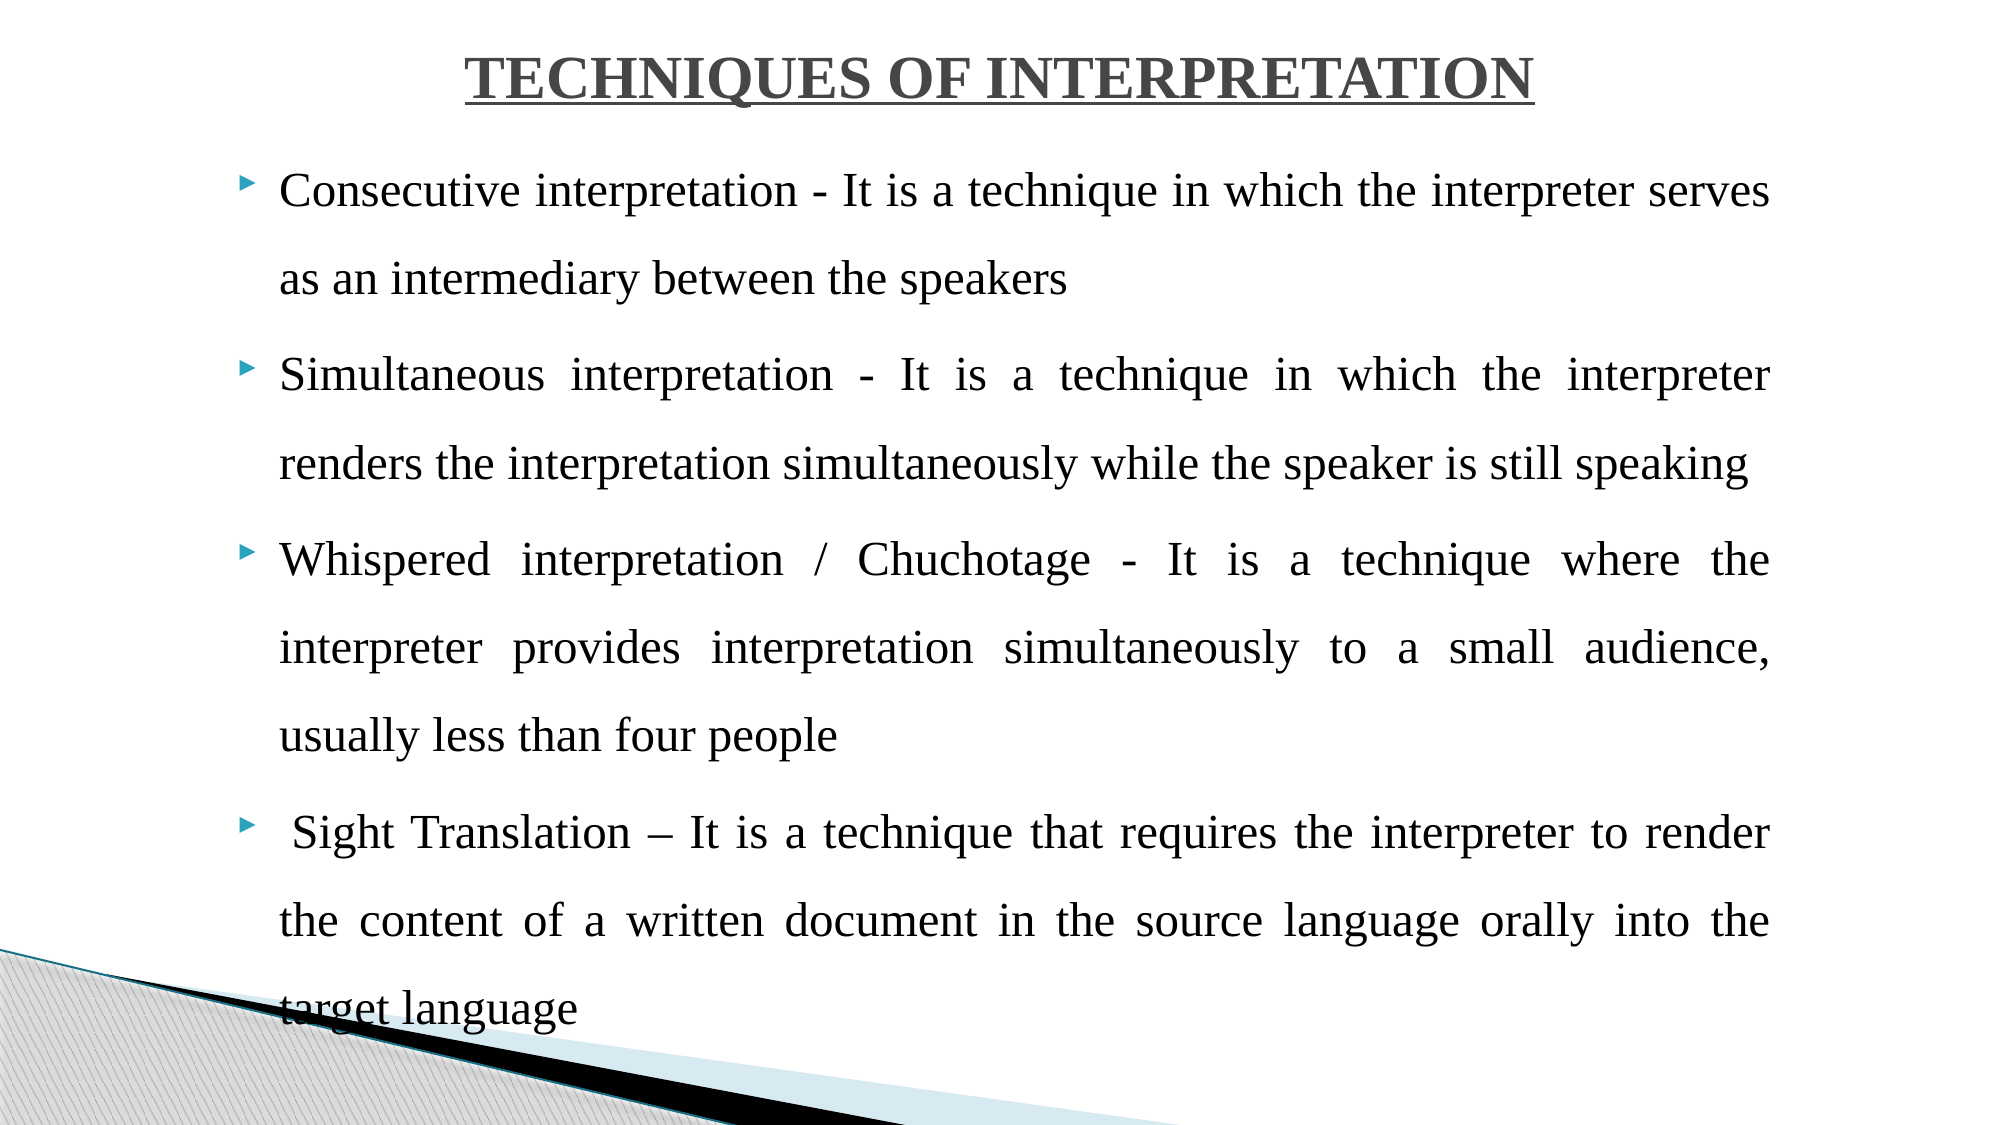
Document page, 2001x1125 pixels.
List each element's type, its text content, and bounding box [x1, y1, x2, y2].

title TECHNIQUES OF INTERPRETATION [99, 29, 1900, 119]
list Consecutive interpretation - It is a technique in which the interpreter serves as an intermediary between the speakers Simultaneous interpretation - It is a technique in which the interpreter renders the interpretation simultaneously while the speaker is still speaking Whispered interpretation / Chuchotage - It is a technique where the interpreter provides interpretation simultaneously to a small audience, usually less than four people Sight Translation – It is a technique that requires the interpreter to render the content of a written document in the source language orally into the target language [205, 120, 1787, 1125]
